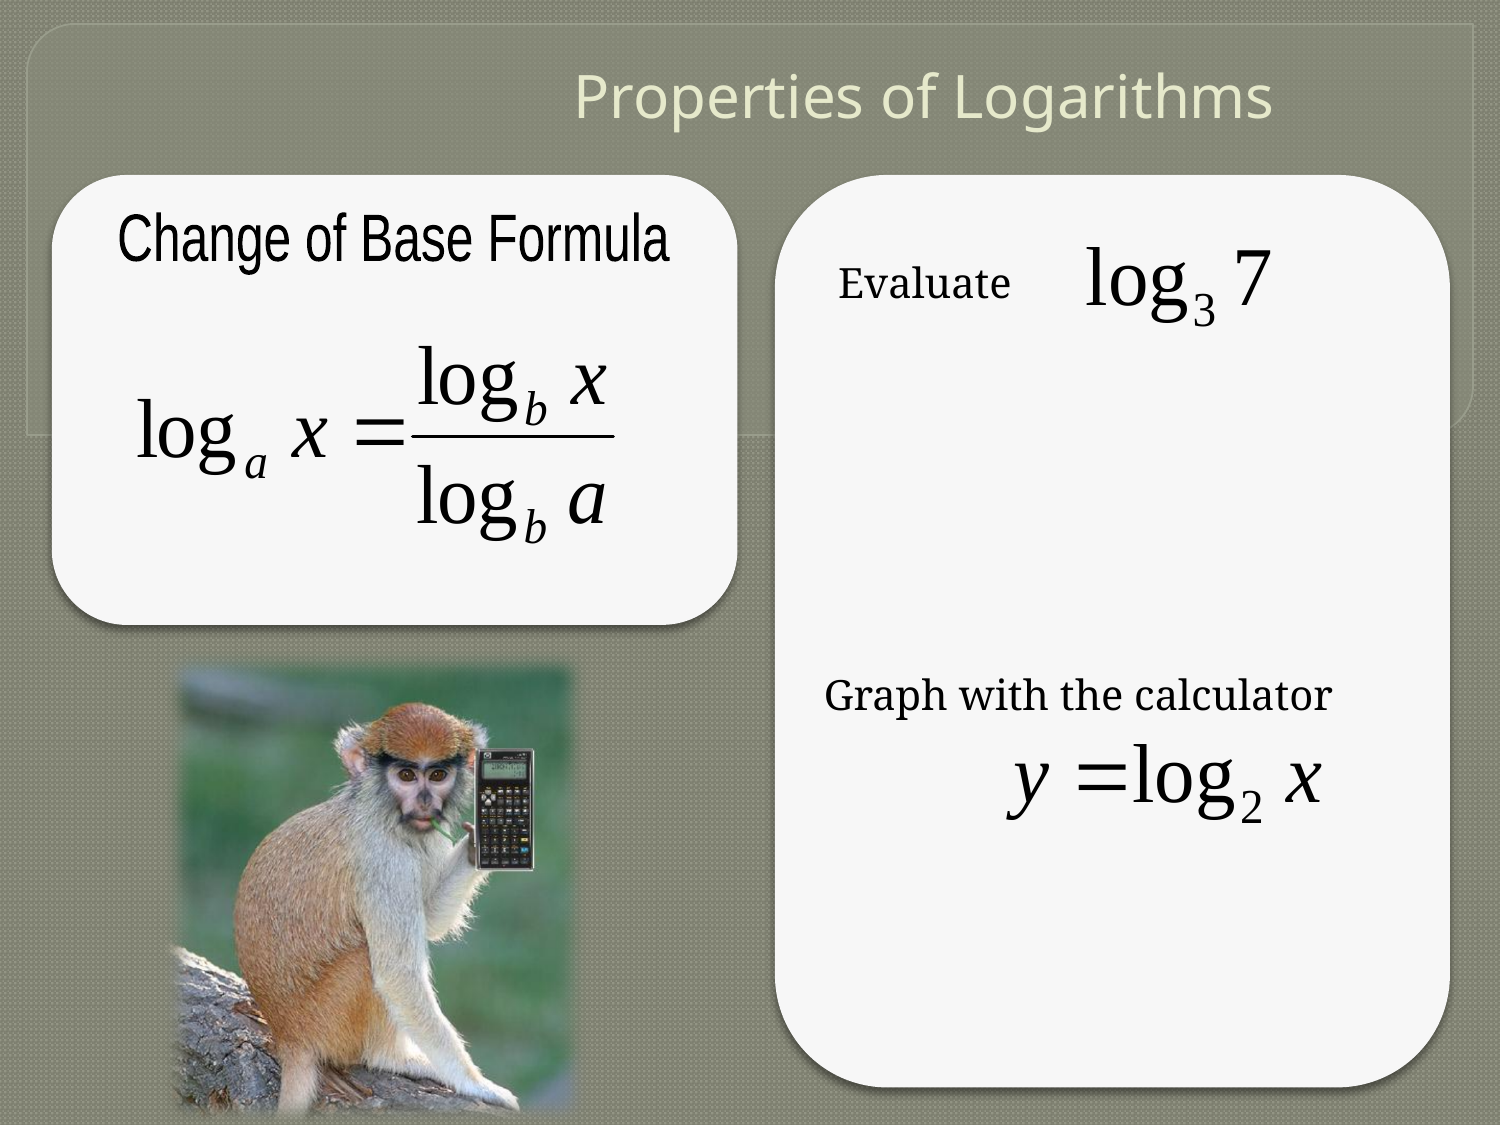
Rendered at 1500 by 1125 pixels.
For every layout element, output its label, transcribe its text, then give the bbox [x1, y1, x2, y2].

text_box [774, 174, 1450, 1088]
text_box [992, 718, 1338, 838]
picture [162, 647, 589, 1125]
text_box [124, 324, 632, 563]
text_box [1074, 221, 1285, 348]
text_box Evaluate [787, 249, 1063, 319]
text_box [51, 174, 738, 625]
title Properties of Logarithms [50, 50, 1313, 138]
text_box Graph with the calculator [973, 661, 1184, 731]
